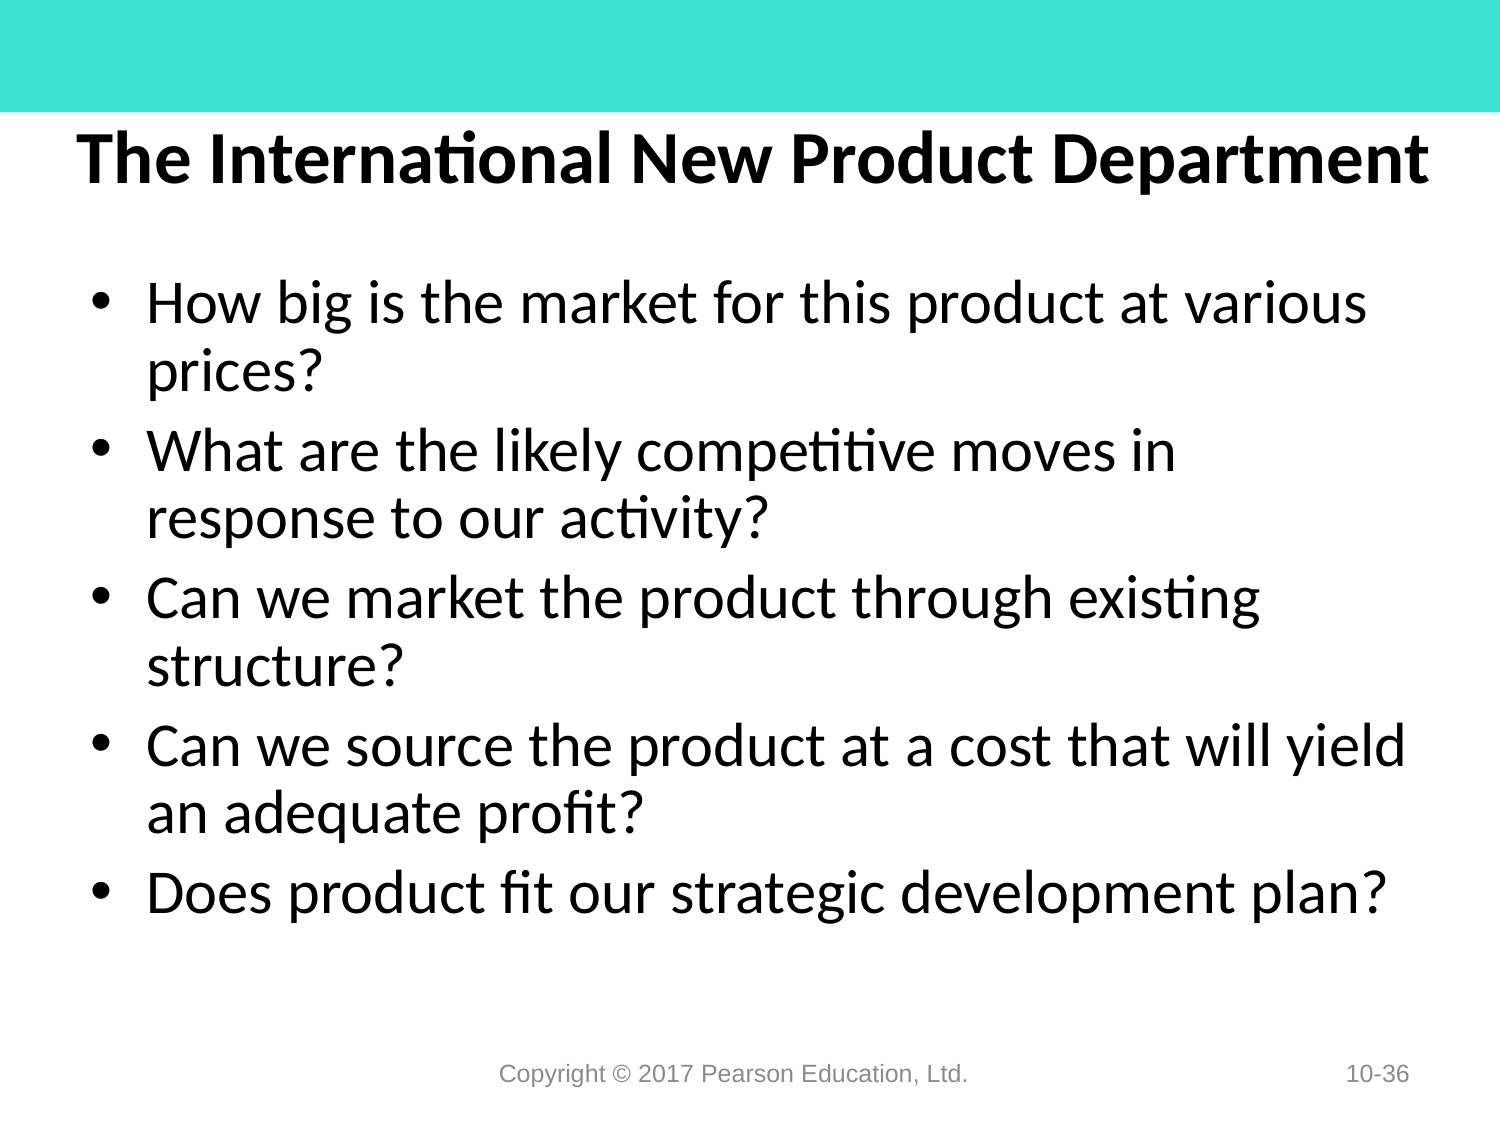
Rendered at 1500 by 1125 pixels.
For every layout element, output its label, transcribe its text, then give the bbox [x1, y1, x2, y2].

slide_number 10-36 [1074, 1042, 1425, 1103]
list How big is the market for this product at various prices? What are the likely competitive moves in response to our activity? Can we market the product through existing structure? Can we source the product at a cost that will yield an adequate profit? Does product fit our strategic development plan? [75, 262, 1425, 1005]
title The International New Product Department [41, 45, 1467, 263]
footer Copyright © 2017 Pearson Education, Ltd. [481, 1042, 988, 1103]
